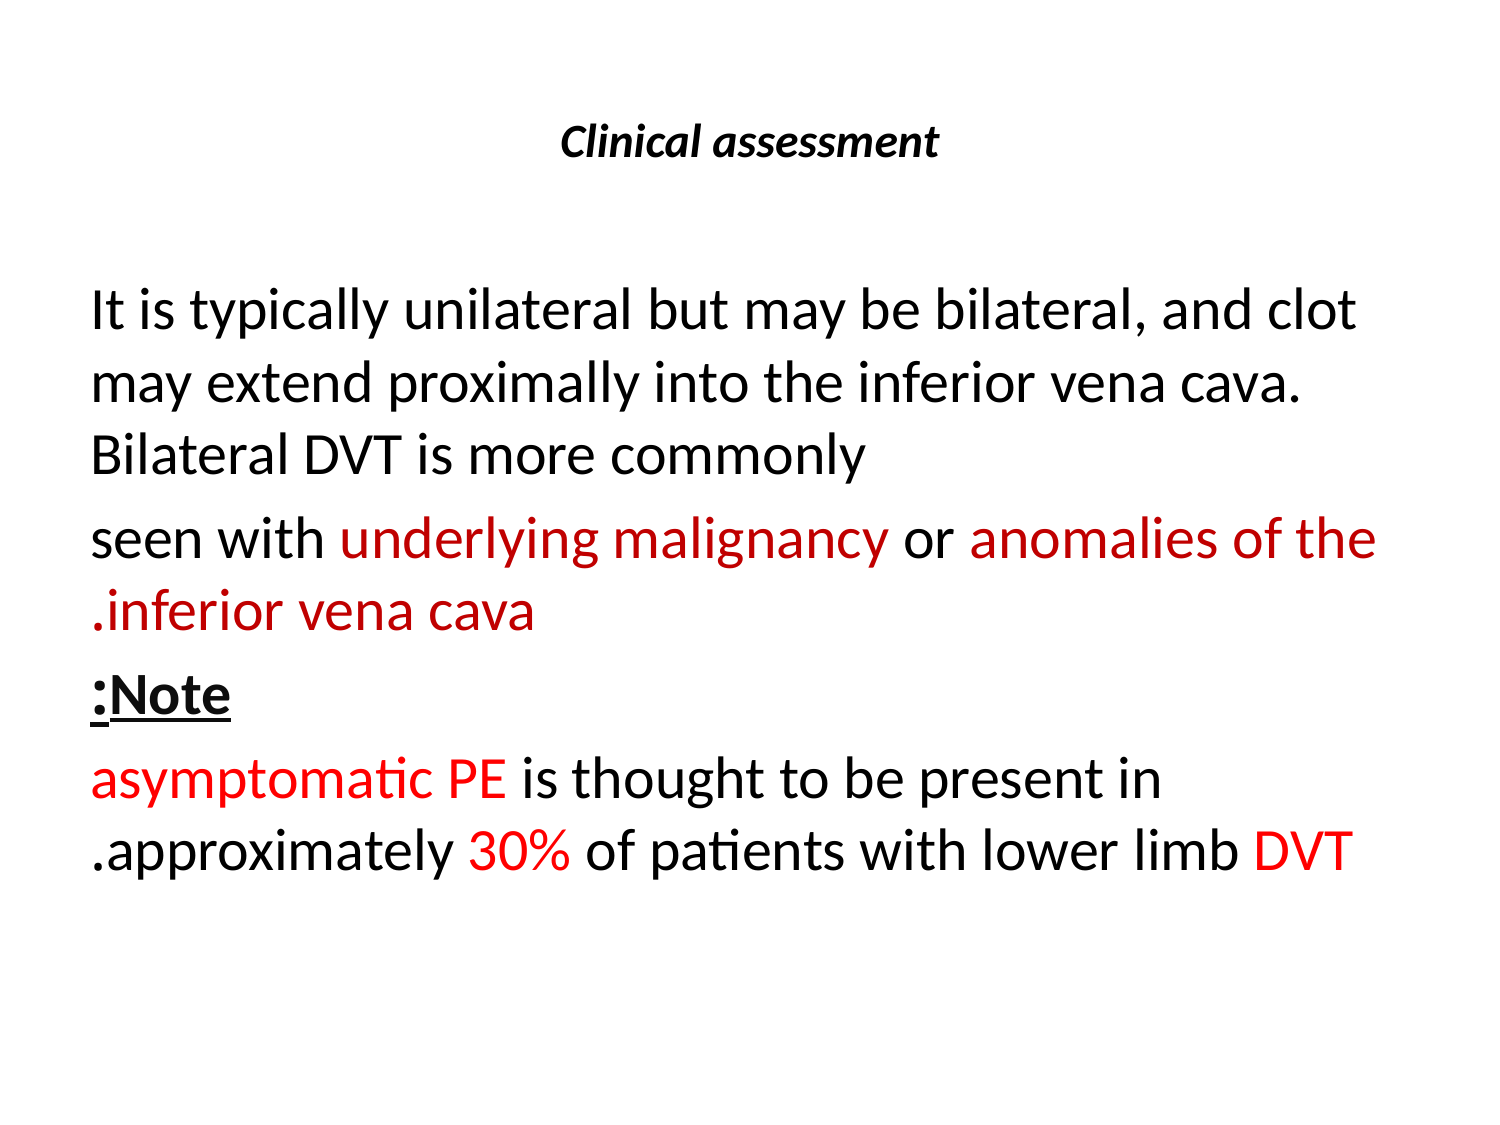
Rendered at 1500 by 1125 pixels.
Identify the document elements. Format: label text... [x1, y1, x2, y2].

list It is typically unilateral but may be bilateral, and clot may extend proximally into the inferior vena cava. Bilateral DVT is more commonly seen with underlying malignancy or anomalies of the inferior vena cava. Note: asymptomatic PE is thought to be present in approximately 30% of patients with lower limb DVT. [75, 262, 1425, 1005]
title Clinical assessment [75, 45, 1425, 233]
